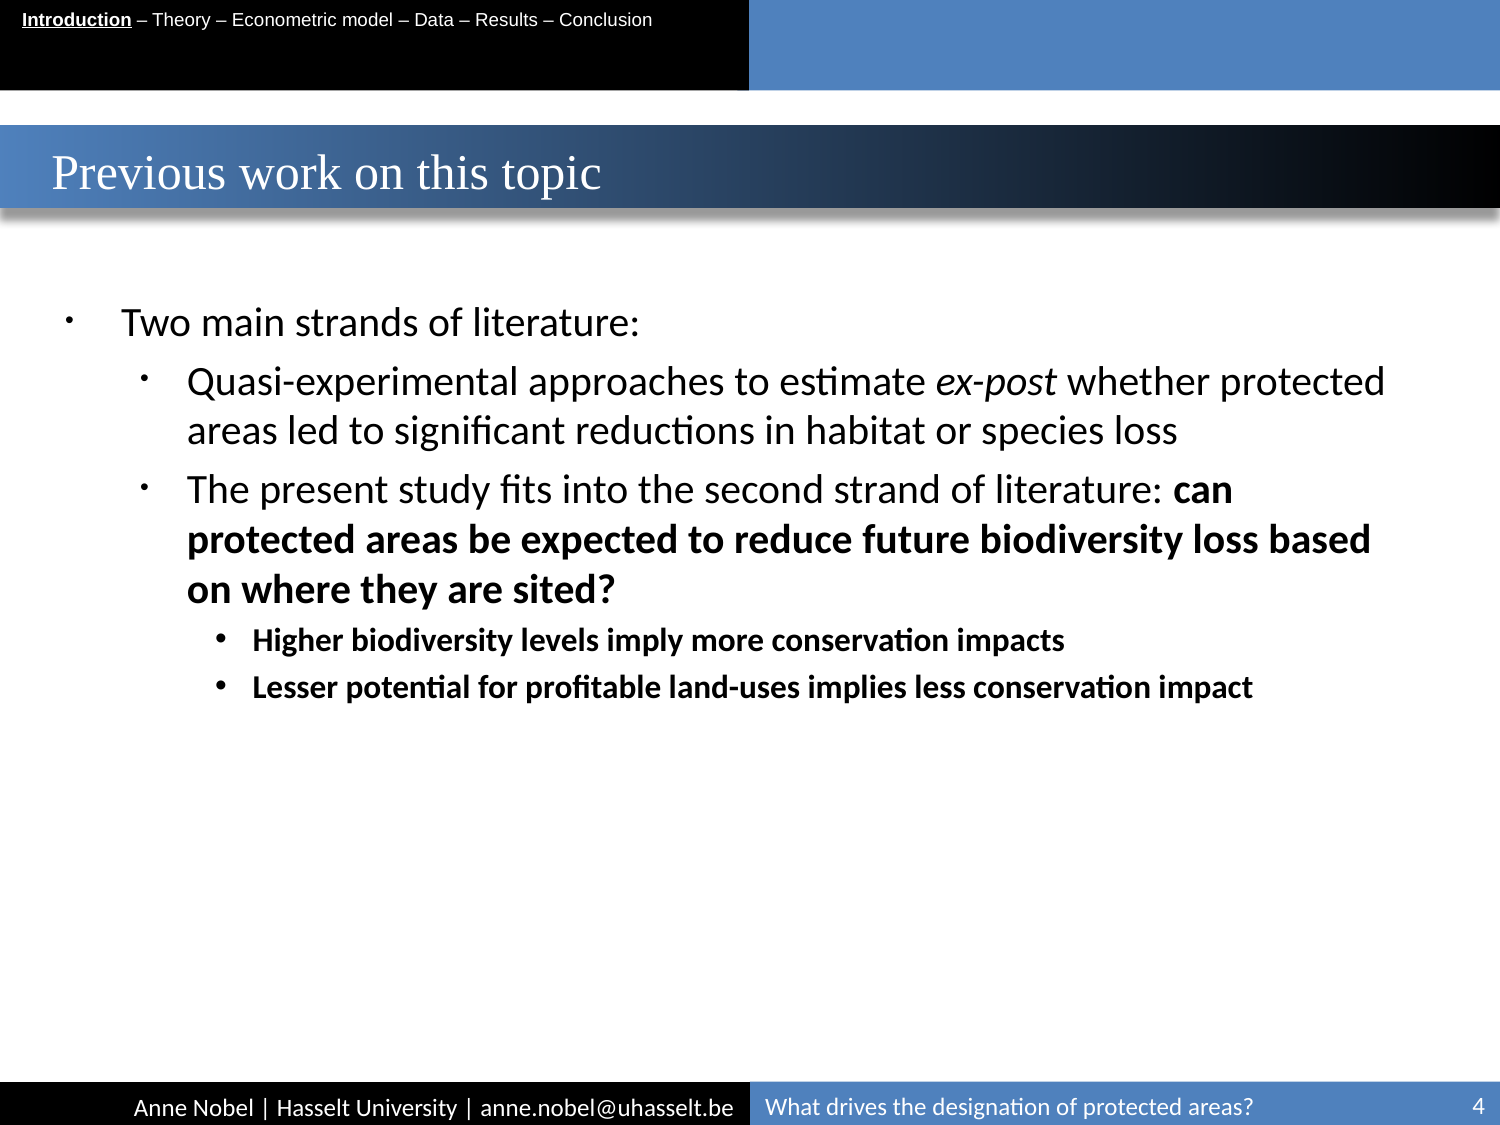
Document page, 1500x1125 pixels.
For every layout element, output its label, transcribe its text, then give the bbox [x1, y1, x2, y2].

title Previous work on this topic [5, 127, 1485, 211]
list Two main strands of literature: Quasi-experimental approaches to estimate ex-post whether protected areas led to significant reductions in habitat or species loss The present study fits into the second strand of literature: can protected areas be expected to reduce future biodiversity loss based on where they are sited? Higher biodiversity levels imply more conservation impacts Lesser potential for profitable land-uses implies less conservation impact [49, 287, 1426, 1006]
slide_number 4 [1325, 1084, 1500, 1125]
footer What drives the designation of protected areas? [750, 1082, 1325, 1125]
text_box Introduction – Theory – Econometric model – Data – Results – Conclusion [7, 0, 740, 38]
